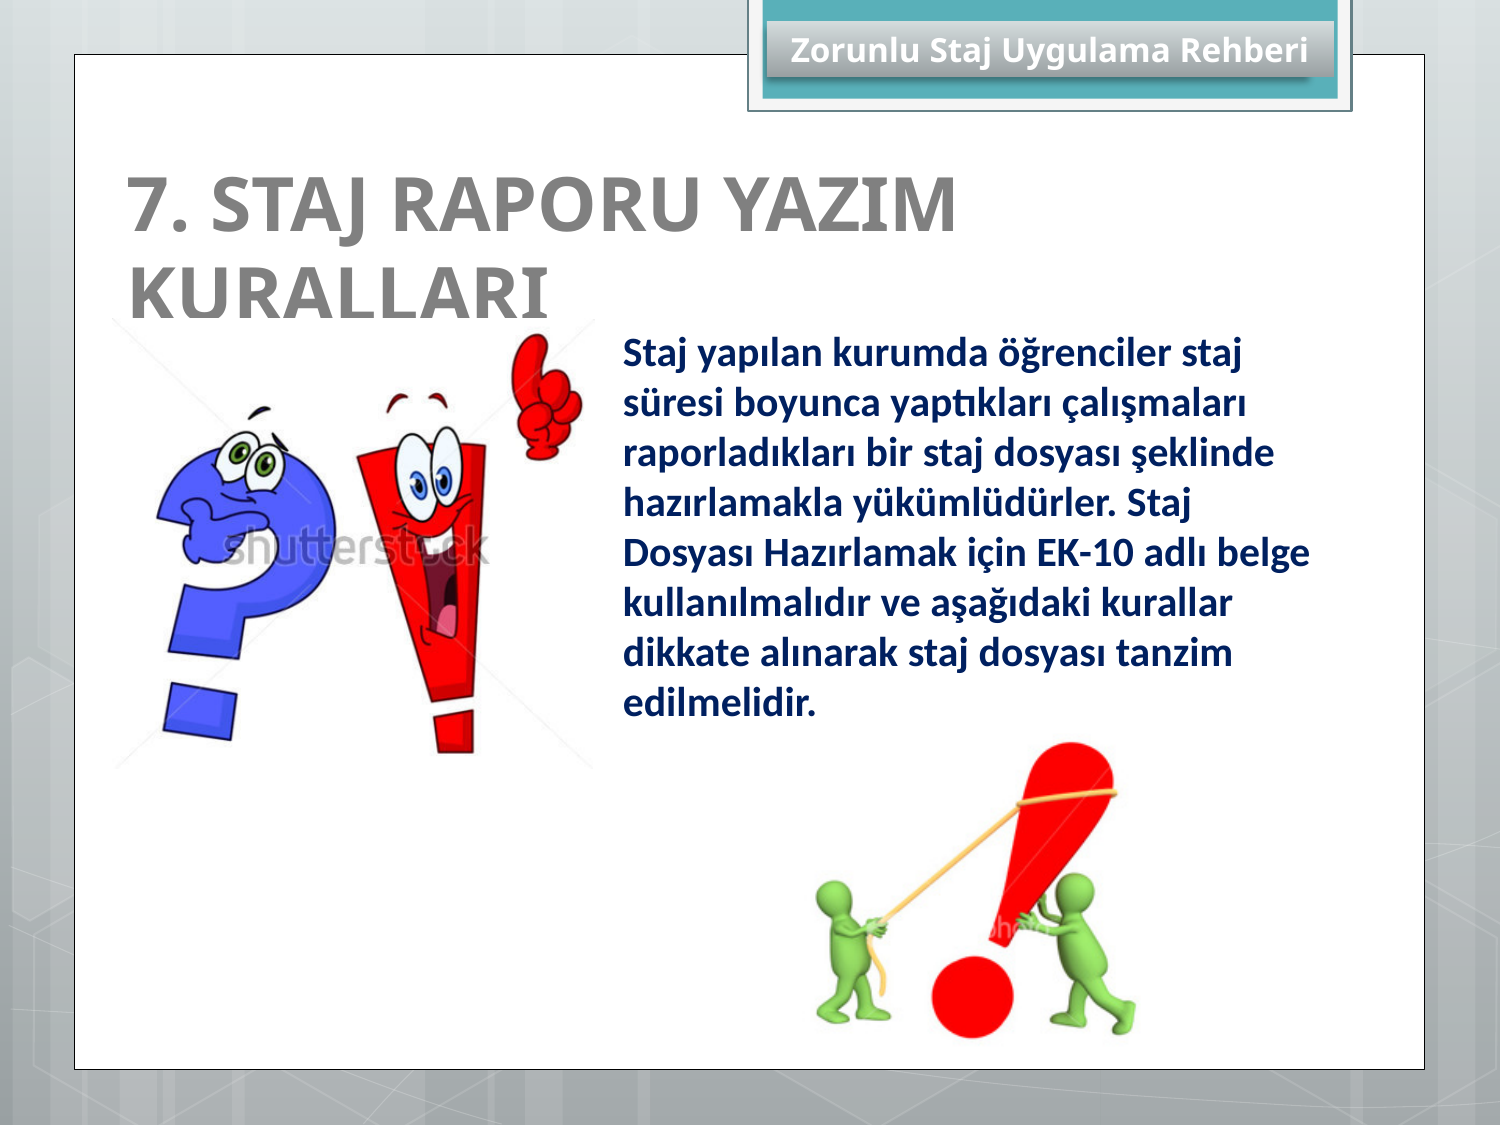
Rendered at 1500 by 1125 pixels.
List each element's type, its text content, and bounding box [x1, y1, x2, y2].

picture [111, 318, 595, 770]
picture [778, 732, 1170, 1057]
text_box Staj yapılan kurumda öğrenciler staj süresi boyunca yaptıkları çalışmaları raporladıkları bir staj dosyası şeklinde hazırlamakla yükümlüdürler. Staj Dosyası Hazırlamak için EK-10 adlı belge kullanılmalıdır ve aşağıdaki kurallar dikkate alınarak staj dosyası tanzim edilmelidir. [608, 317, 1335, 732]
text_box 7. STAJ RAPORU YAZIM KURALLARI [112, 148, 1388, 344]
